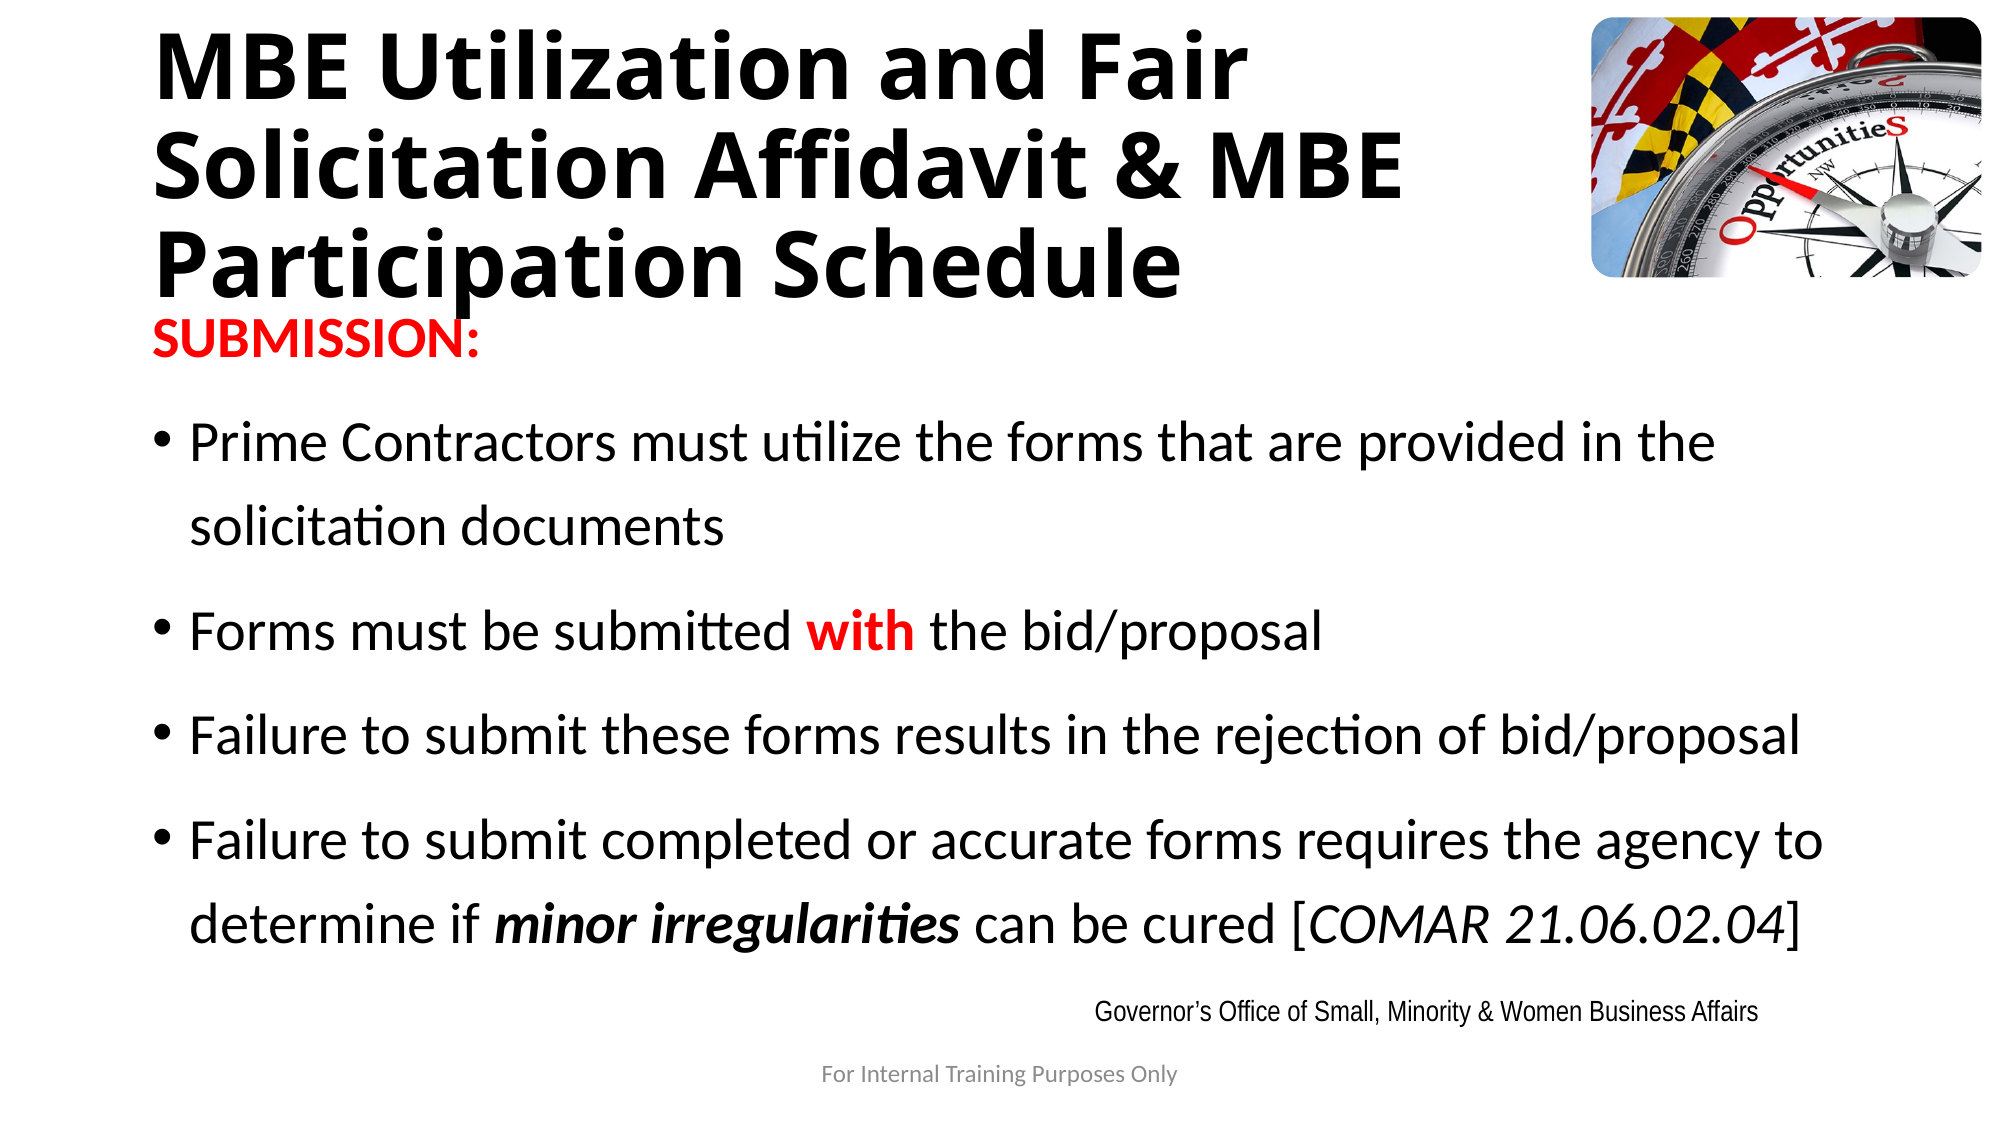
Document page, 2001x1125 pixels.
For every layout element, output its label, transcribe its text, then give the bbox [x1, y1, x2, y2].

picture [1591, 17, 1982, 278]
list SUBMISSION: Prime Contractors must utilize the forms that are provided in the solicitation documents Forms must be submitted with the bid/proposal Failure to submit these forms results in the rejection of bid/proposal Failure to submit completed or accurate forms requires the agency to determine if minor irregularities can be cured [COMAR 21.06.02.04] [137, 277, 1863, 1001]
footer For Internal Training Purposes Only [662, 1042, 1338, 1103]
title MBE Utilization and Fair Solicitation Affidavit & MBE Participation Schedule [137, 59, 1591, 277]
text_box Governor’s Office of Small, Minority & Women Business Affairs [1079, 984, 1787, 1035]
